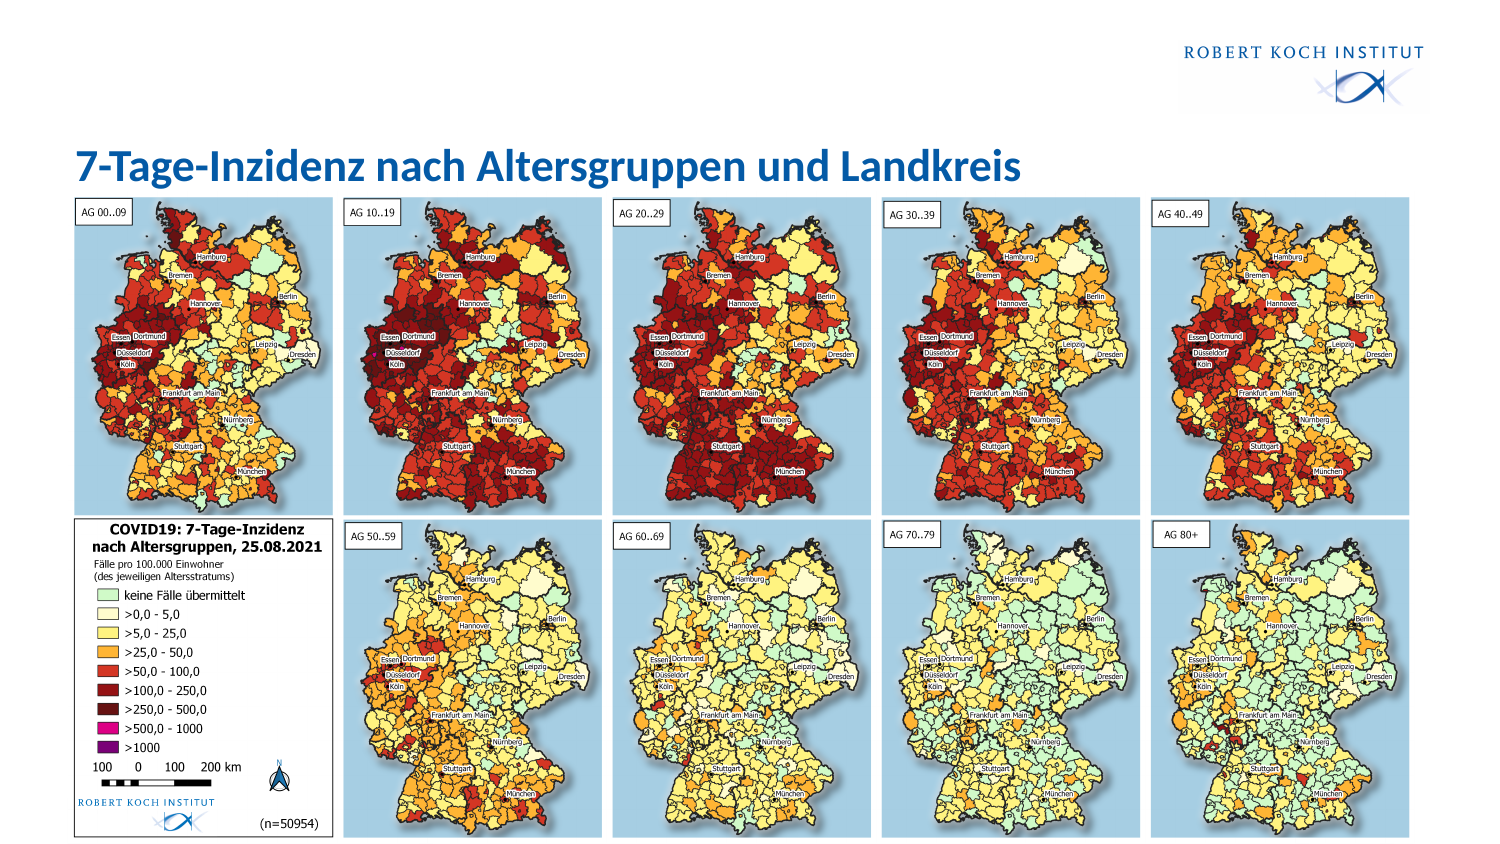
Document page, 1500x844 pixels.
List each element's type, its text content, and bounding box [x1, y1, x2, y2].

title 7-Tage-Inzidenz nach Altersgruppen und Landkreis [75, 104, 1385, 190]
picture [1178, 40, 1430, 114]
picture [67, 191, 1415, 844]
